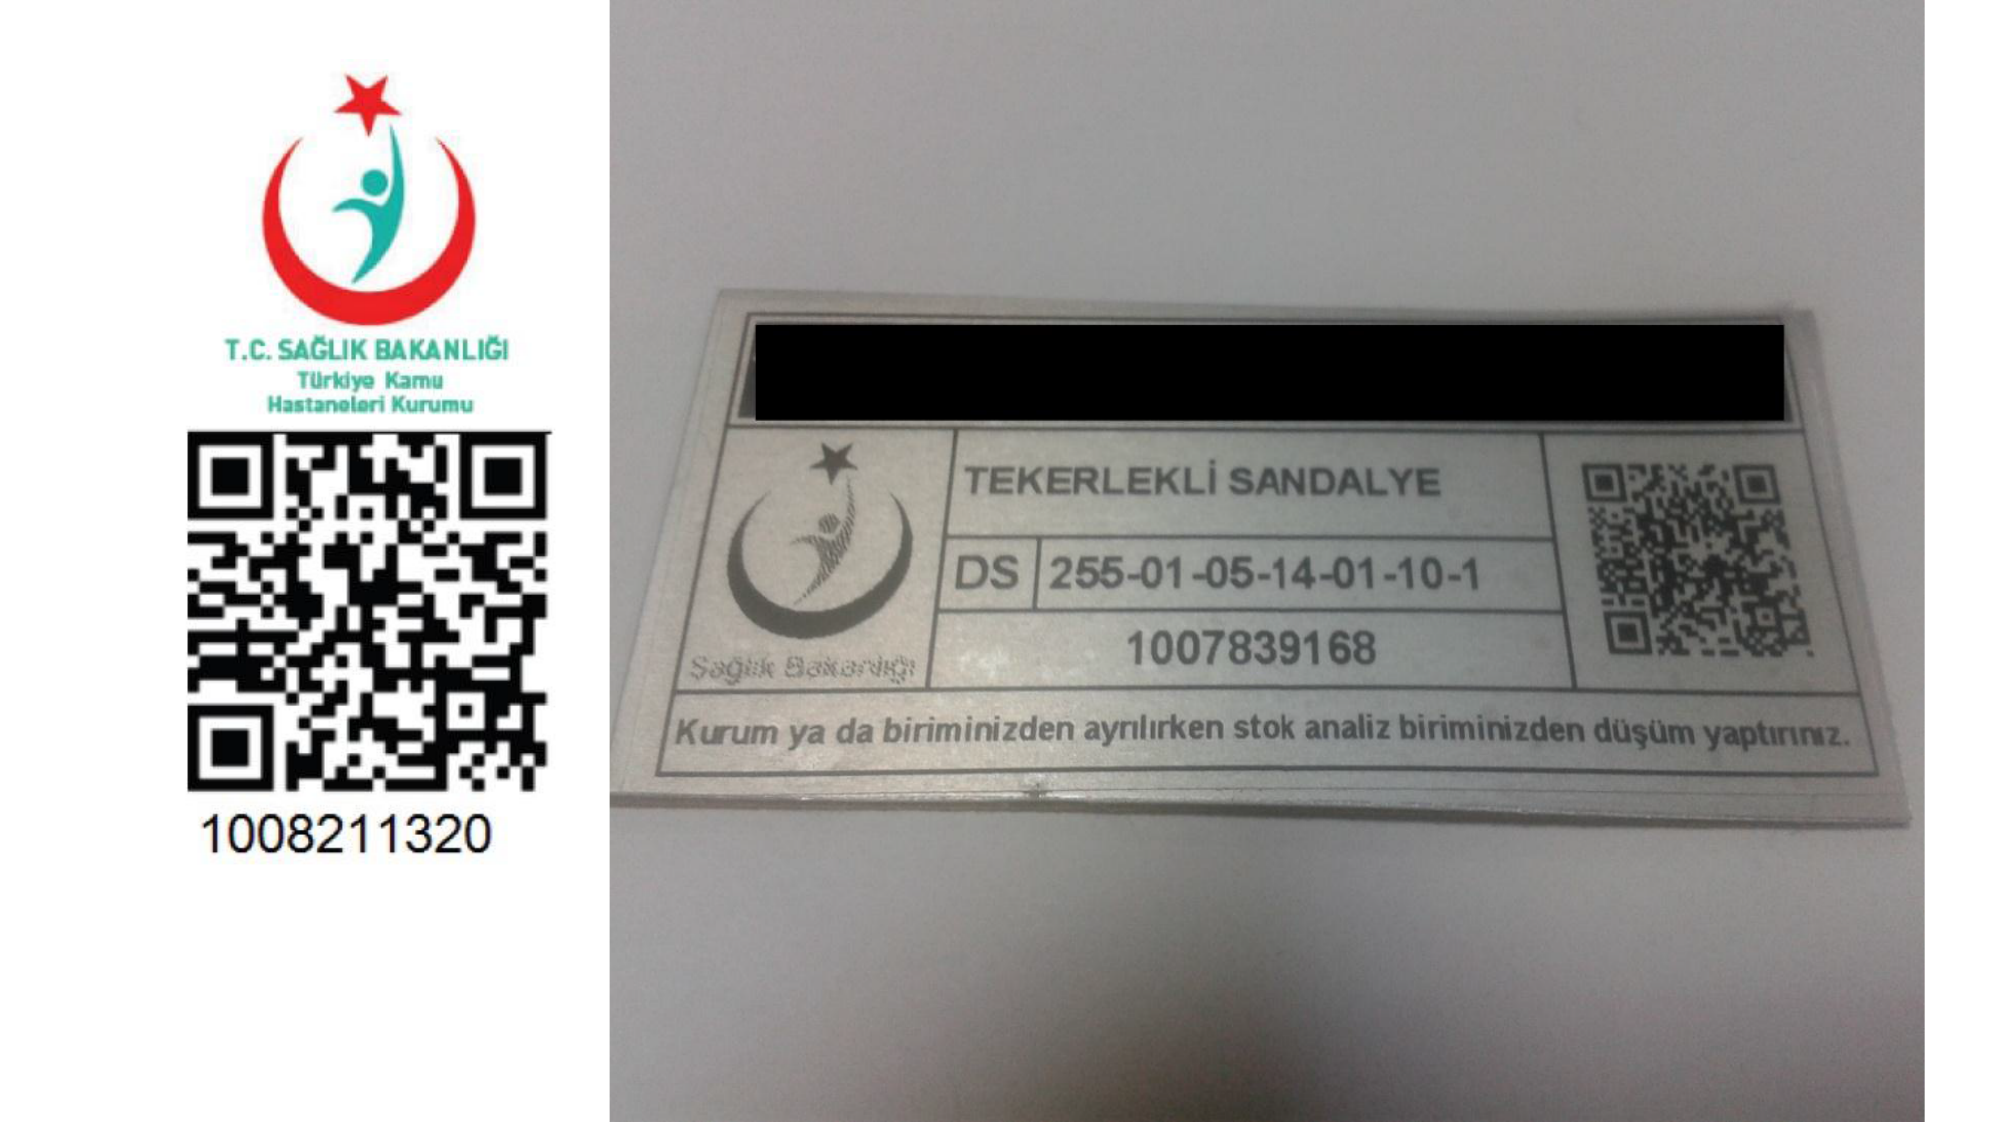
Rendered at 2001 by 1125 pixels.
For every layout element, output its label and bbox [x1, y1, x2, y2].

picture [609, 0, 1925, 1122]
list [103, 59, 609, 899]
